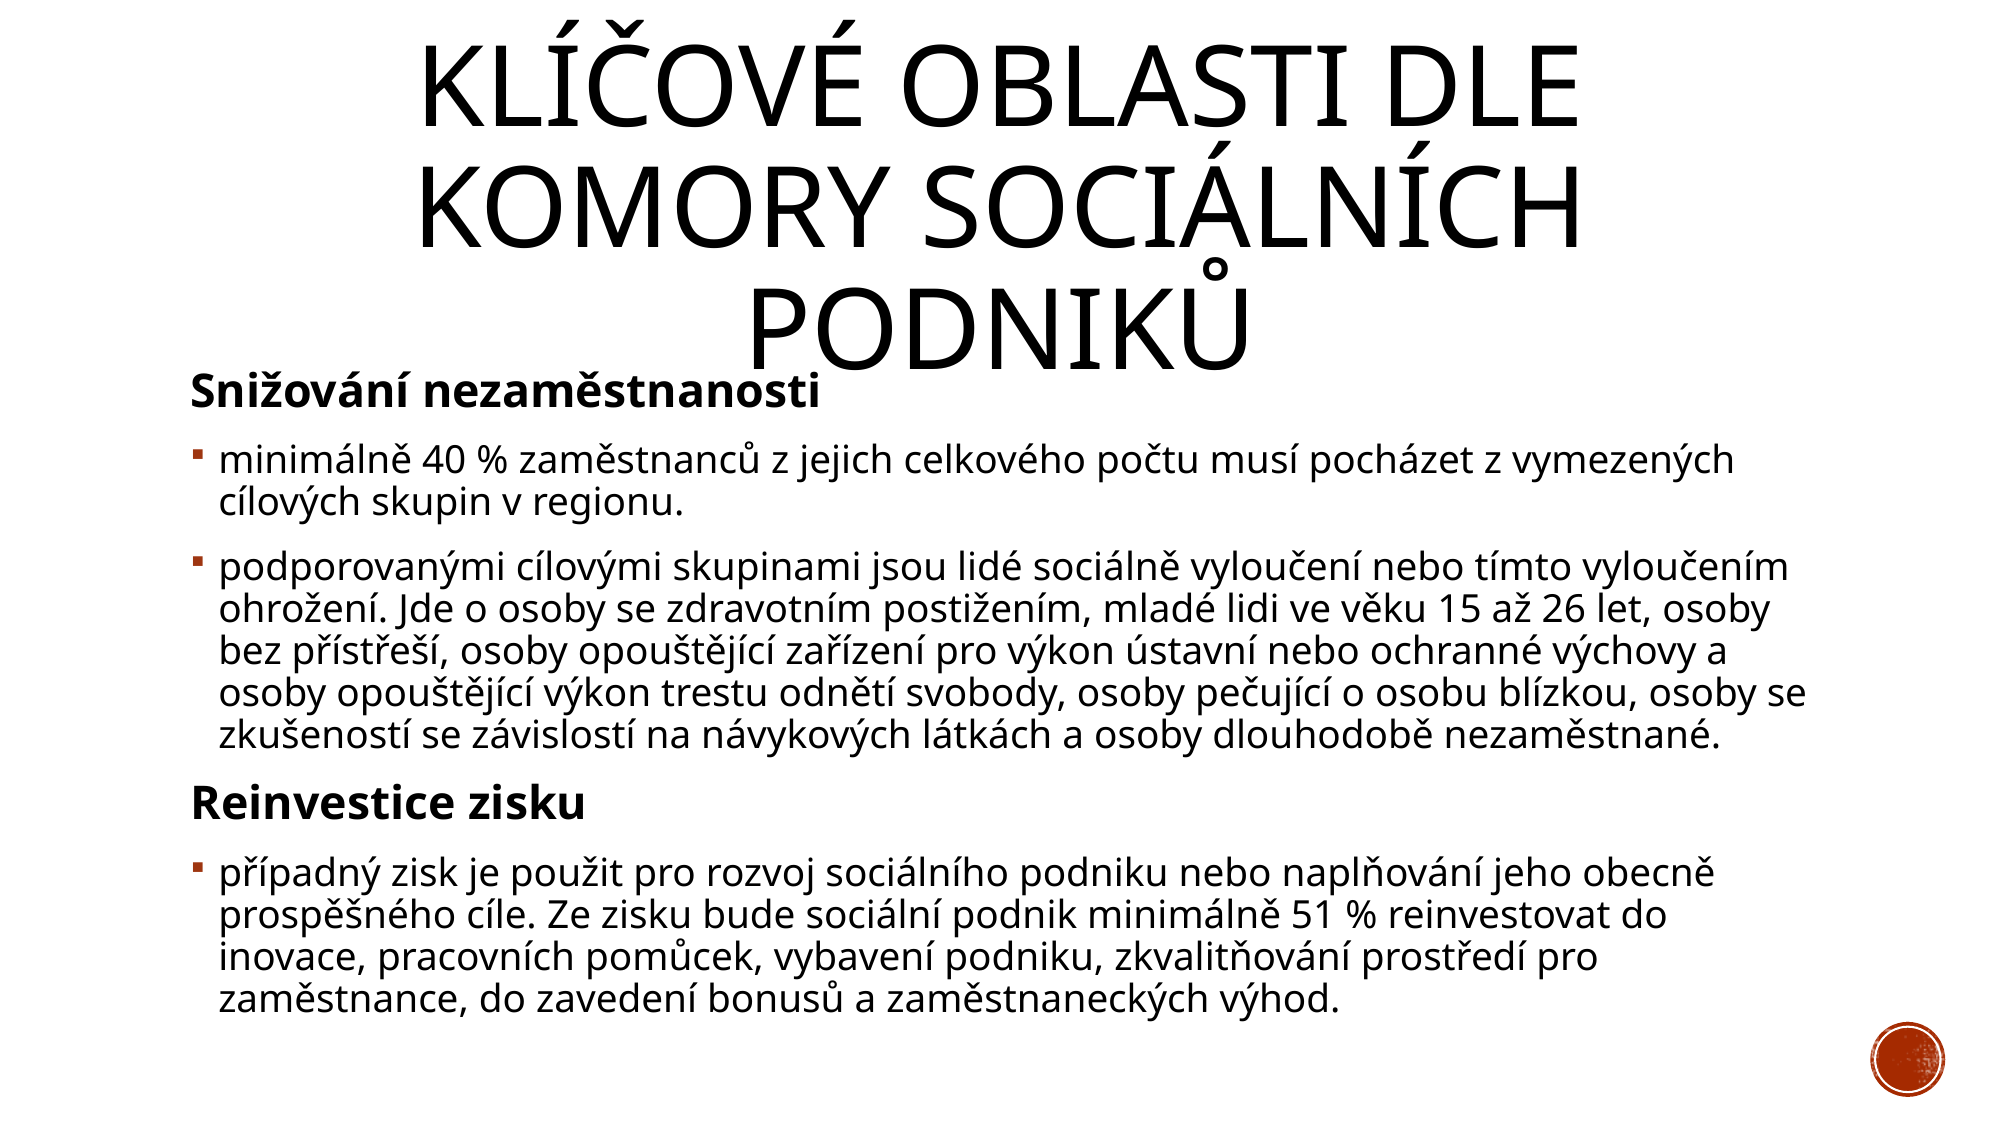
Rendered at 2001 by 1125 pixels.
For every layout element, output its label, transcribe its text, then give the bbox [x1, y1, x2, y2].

list Snižování nezaměstnanosti minimálně 40 % zaměstnanců z jejich celkového počtu musí pocházet z vymezených cílových skupin v regionu. podporovanými cílovými skupinami jsou lidé sociálně vyloučení nebo tímto vyloučením ohrožení. Jde o osoby se zdravotním postižením, mladé lidi ve věku 15 až 26 let, osoby bez přístřeší, osoby opouštějící zařízení pro výkon ústavní nebo ochranné výchovy a osoby opouštějící výkon trestu odnětí svobody, osoby pečující o osobu blízkou, osoby se zkušeností se závislostí na návykových látkách a osoby dlouhodobě nezaměstnané. Reinvestice zisku případný zisk je použit pro rozvoj sociálního podniku nebo naplňování jeho obecně prospěšného cíle. Ze zisku bude sociální podnik minimálně 51 % reinvestovat do inovace, pracovních pomůcek, vybavení podniku, zkvalitňování prostředí pro zaměstnance, do zavedení bonusů a zaměstnaneckých výhod. [175, 280, 1826, 1070]
title Klíčové oblasti dle komory sociálních podniků [175, 79, 1826, 280]
